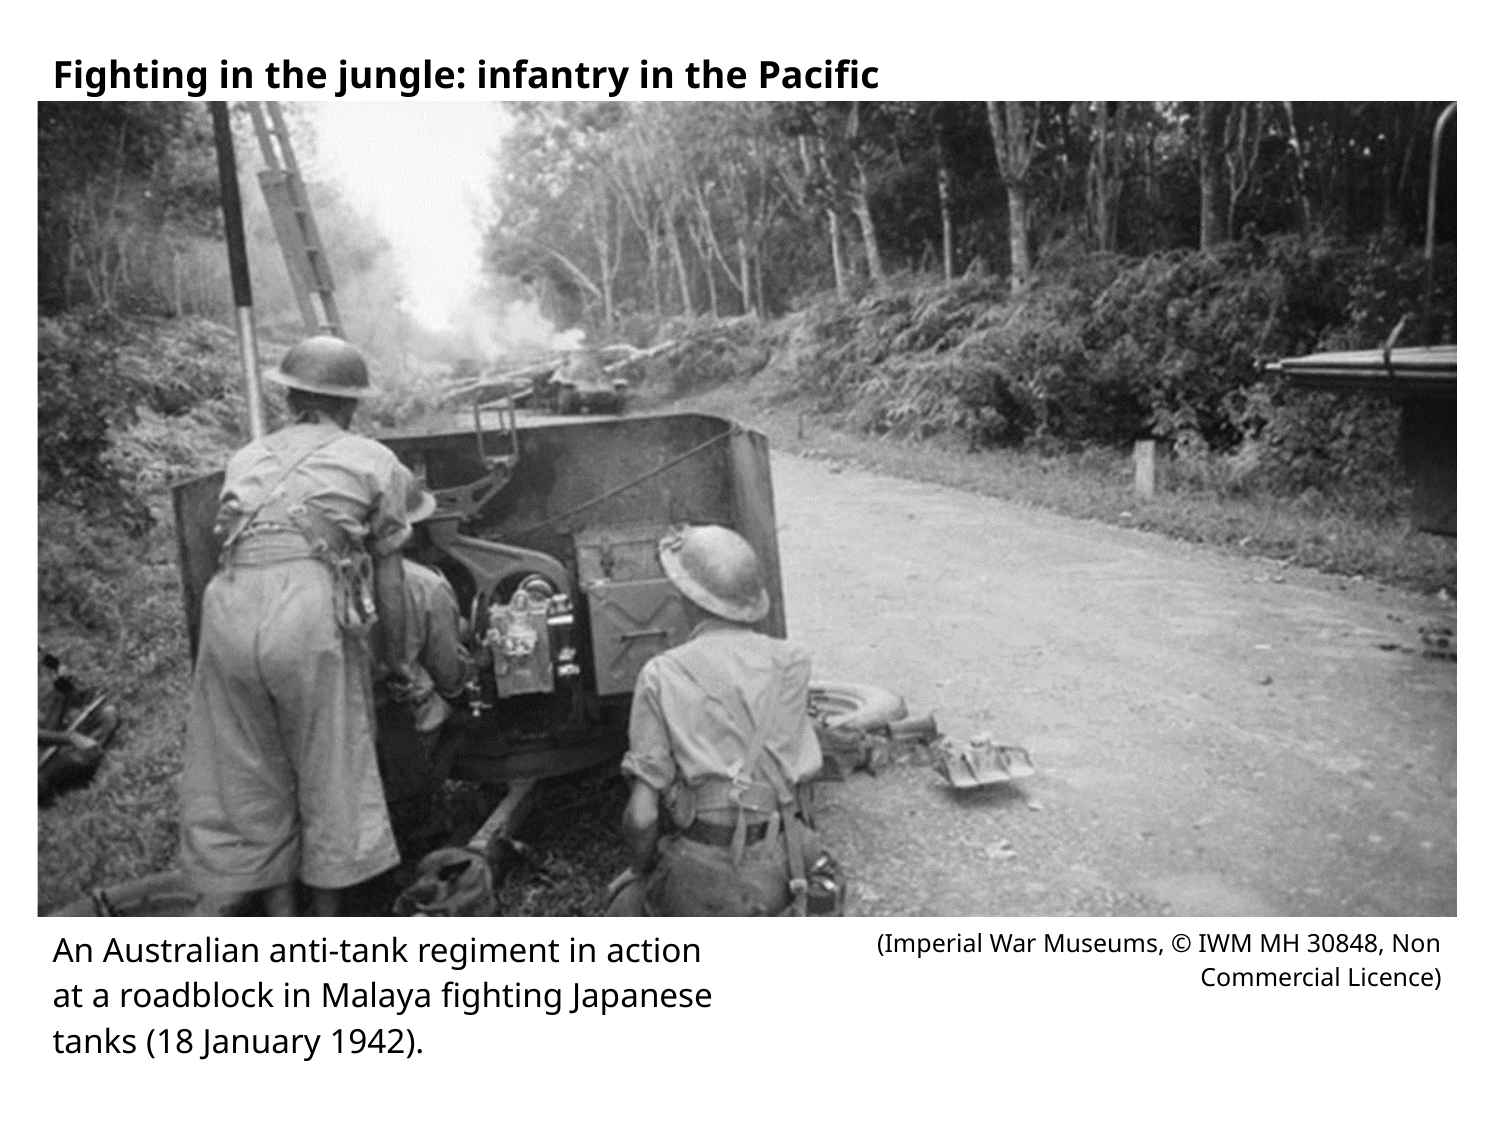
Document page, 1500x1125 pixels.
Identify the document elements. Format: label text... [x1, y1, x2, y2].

list (Imperial War Museums, © IWM MH 30848, Non Commercial Licence) [842, 924, 1458, 1088]
list An Australian anti-tank regiment in action at a roadblock in Malaya fighting Japanese tanks (18 January 1942). [37, 925, 757, 1088]
title Fighting in the jungle: infantry in the Pacific [37, 37, 1458, 101]
picture [37, 101, 1458, 917]
